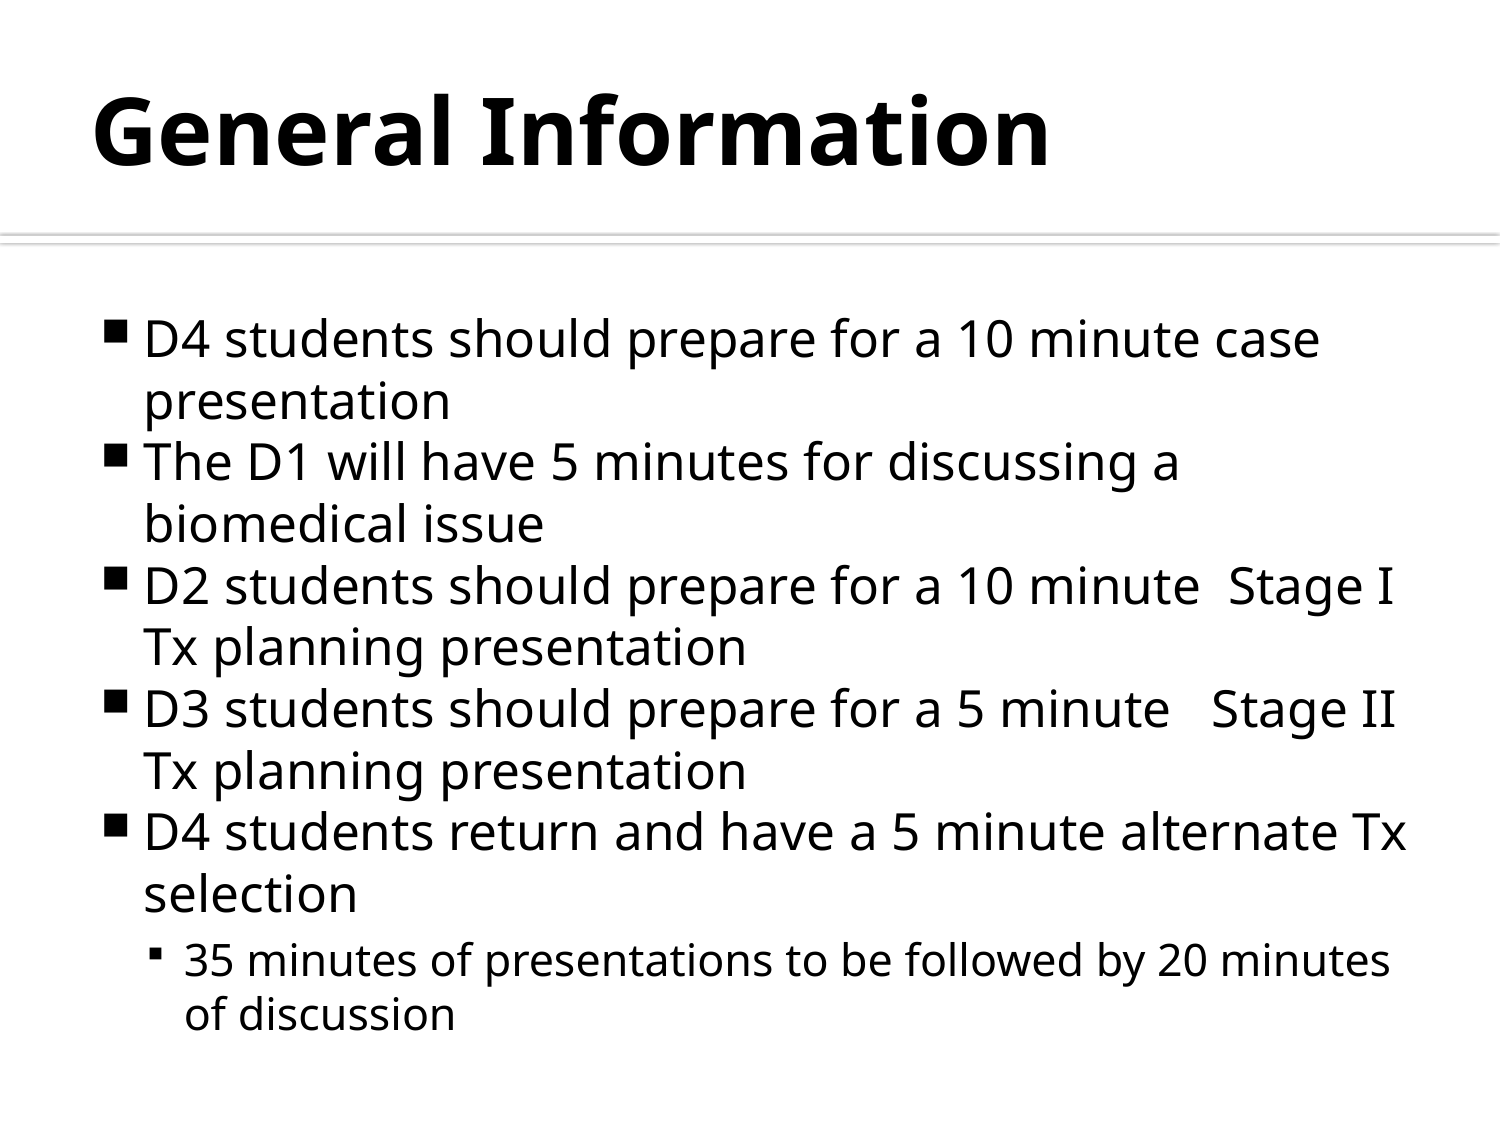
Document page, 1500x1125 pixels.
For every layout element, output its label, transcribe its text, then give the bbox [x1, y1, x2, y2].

title General Information [75, 25, 1425, 231]
list D4 students should prepare for a 10 minute case presentation The D1 will have 5 minutes for discussing a biomedical issue D2 students should prepare for a 10 minute Stage I Tx planning presentation D3 students should prepare for a 5 minute Stage II Tx planning presentation D4 students return and have a 5 minute alternate Tx selection 35 minutes of presentations to be followed by 20 minutes of discussion [75, 291, 1425, 1050]
